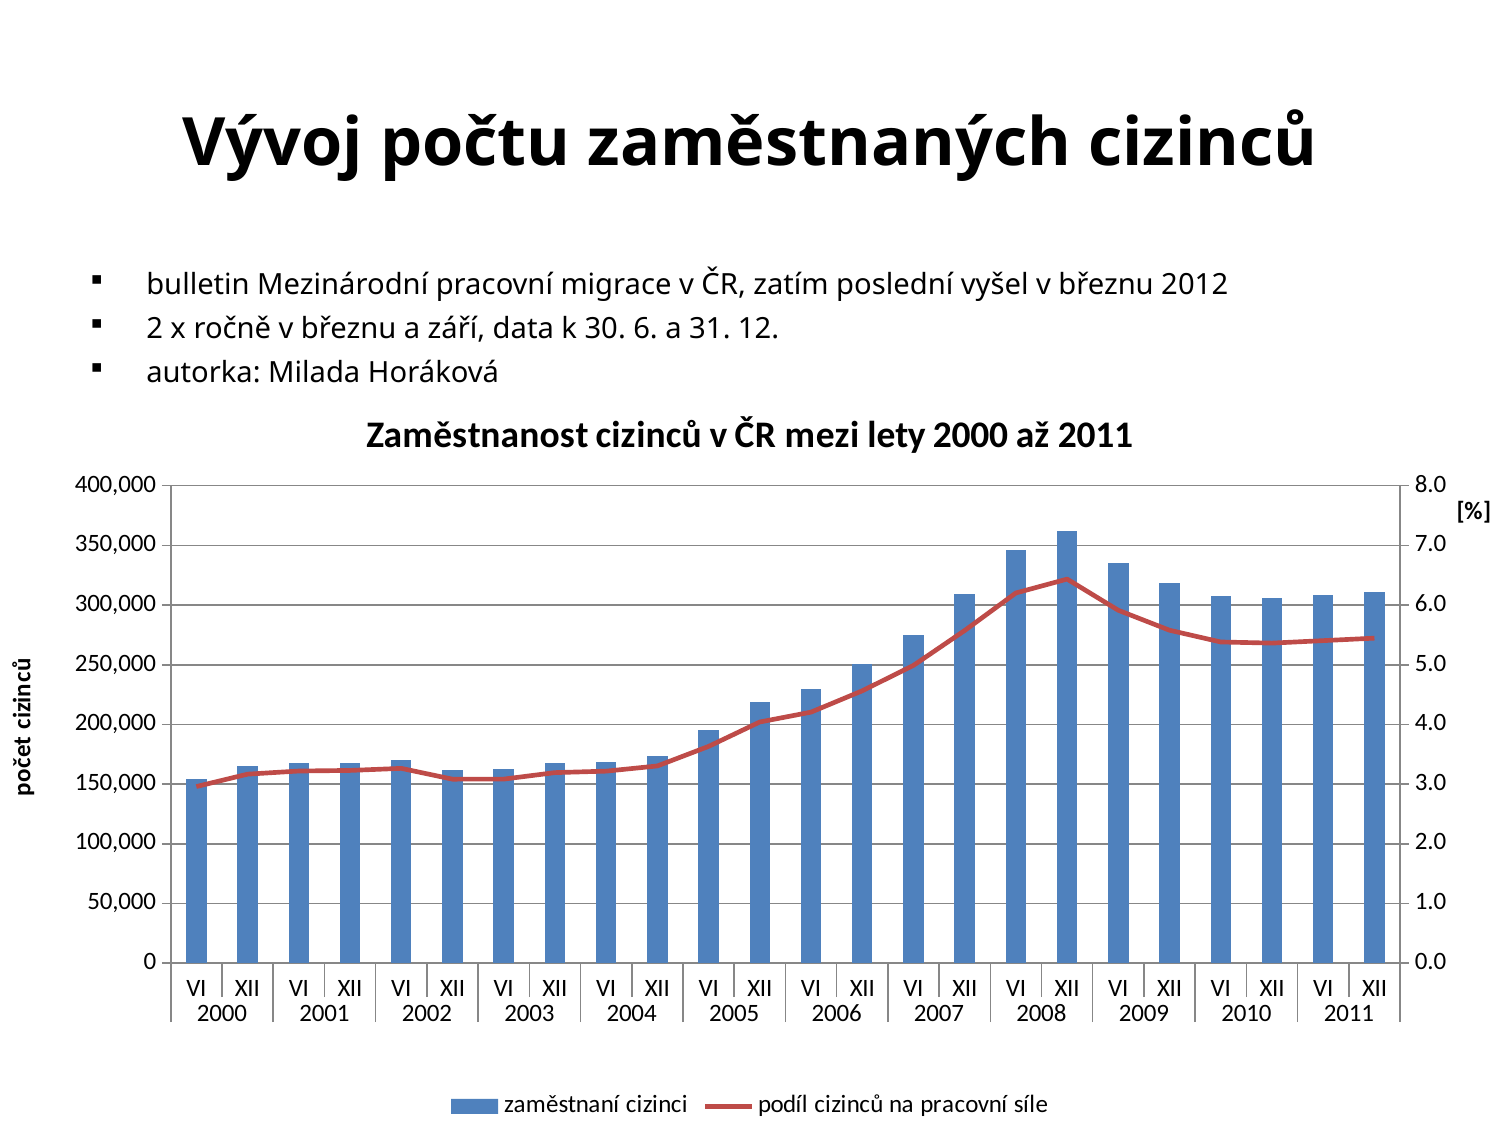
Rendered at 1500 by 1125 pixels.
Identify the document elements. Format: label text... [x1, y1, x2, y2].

list bulletin Mezinárodní pracovní migrace v ČR, zatím poslední vyšel v březnu 2012 2 x ročně v březnu a září, data k 30. 6. a 31. 12. autorka: Milada Horáková [75, 262, 1500, 384]
title Vývoj počtu zaměstnaných cizinců [75, 45, 1425, 233]
chart [0, 385, 1500, 1125]
